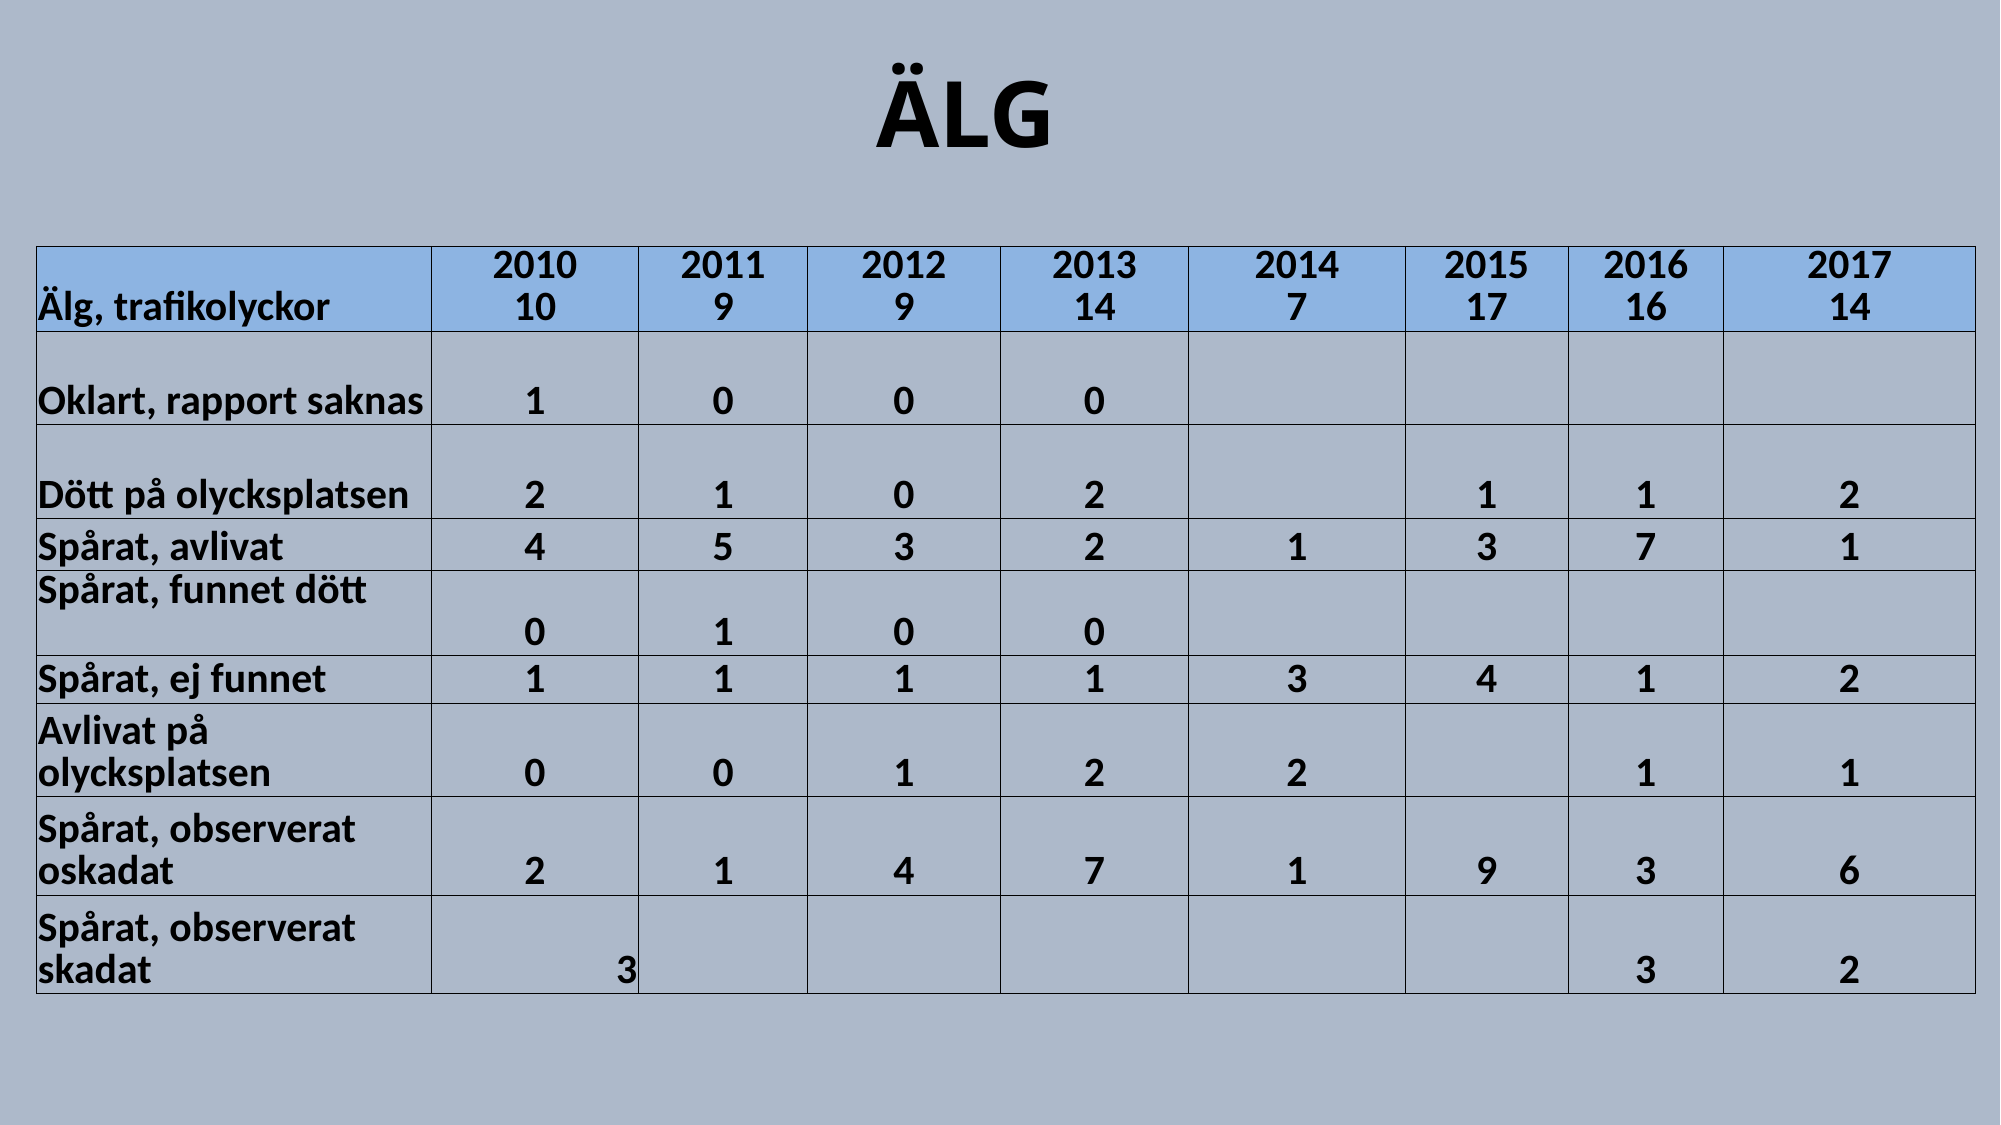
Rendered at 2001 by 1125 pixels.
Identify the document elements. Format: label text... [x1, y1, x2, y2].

table_header 2012 9 [808, 247, 1000, 331]
table_cell 2 [1724, 425, 1975, 518]
table_cell 1 [639, 797, 807, 895]
table_cell 1 [1001, 656, 1188, 703]
table_cell 1 [1189, 519, 1405, 570]
table_cell 1 [639, 425, 807, 518]
table_cell 2 [1189, 704, 1405, 796]
table_cell 2 [1724, 656, 1975, 703]
table_header 2014 7 [1189, 247, 1405, 331]
table_cell [1724, 332, 1975, 424]
table_cell [1406, 332, 1568, 424]
table_cell Spårat, funnet dött [37, 571, 431, 655]
table_cell [1724, 571, 1975, 655]
table_header 2011 9 [639, 247, 807, 331]
table_cell Spårat, avlivat [37, 519, 431, 570]
table_cell 1 [808, 656, 1000, 703]
table_header 2015 17 [1406, 247, 1568, 331]
table_cell [1001, 896, 1188, 993]
table_cell 1 [432, 332, 638, 424]
table_cell 3 [1569, 797, 1723, 895]
table_cell [1406, 896, 1568, 993]
table_header 2010 10 [432, 247, 638, 331]
table_cell [1189, 896, 1405, 993]
table_cell 3 [1406, 519, 1568, 570]
table_cell 2 [1001, 704, 1188, 796]
table_cell 2 [1724, 896, 1975, 993]
table_cell [1406, 571, 1568, 655]
table_cell 1 [432, 656, 638, 703]
table_cell Avlivat på olycksplatsen [37, 704, 431, 796]
table_cell [808, 896, 1000, 993]
table_header 2013 14 [1001, 247, 1188, 331]
table_cell 3 [1189, 656, 1405, 703]
table_cell Dött på olycksplatsen [37, 425, 431, 518]
table_cell 0 [432, 704, 638, 796]
table_cell 2 [1001, 425, 1188, 518]
table_cell [1406, 704, 1568, 796]
table_cell [1189, 332, 1405, 424]
table_cell 0 [1001, 571, 1188, 655]
table_cell 1 [1189, 797, 1405, 895]
table_cell 7 [1001, 797, 1188, 895]
table_cell 1 [1724, 519, 1975, 570]
table_cell 1 [639, 571, 807, 655]
table_cell 0 [1001, 332, 1188, 424]
table_cell 1 [639, 656, 807, 703]
table_cell [1569, 332, 1723, 424]
table_cell 3 [808, 519, 1000, 570]
table_cell 0 [808, 425, 1000, 518]
table_cell 0 [808, 332, 1000, 424]
table_cell Oklart, rapport saknas [37, 332, 431, 424]
table_cell 2 [1001, 519, 1188, 570]
table_cell 0 [432, 571, 638, 655]
table_cell 4 [1406, 656, 1568, 703]
table_cell 4 [808, 797, 1000, 895]
table_cell 4 [432, 519, 638, 570]
table_cell 1 [1569, 656, 1723, 703]
table_cell 1 [1569, 704, 1723, 796]
table_cell 9 [1406, 797, 1568, 895]
table_cell [1569, 571, 1723, 655]
table_cell 3 [1569, 896, 1723, 993]
table_cell Spårat, observerat skadat [37, 896, 431, 993]
table_cell 0 [639, 332, 807, 424]
table_cell 6 [1724, 797, 1975, 895]
table_cell 0 [808, 571, 1000, 655]
table_cell 7 [1569, 519, 1723, 570]
table_cell 5 [639, 519, 807, 570]
table_cell 1 [1724, 704, 1975, 796]
table_cell 2 [432, 797, 638, 895]
table_cell [639, 896, 807, 993]
table_cell 3 [432, 896, 638, 993]
table_cell 0 [639, 704, 807, 796]
table_header 2016 16 [1569, 247, 1723, 331]
table_header Älg, trafikolyckor [37, 247, 431, 331]
table_cell Spårat, ej funnet [37, 656, 431, 703]
table_header 2017 14 [1724, 247, 1975, 331]
table_cell 1 [1569, 425, 1723, 518]
table_cell [1189, 425, 1405, 518]
table_cell [1189, 571, 1405, 655]
table_cell 1 [1406, 425, 1568, 518]
table_cell 2 [432, 425, 638, 518]
title ÄLG [137, 59, 1795, 176]
table_cell 1 [808, 704, 1000, 796]
table_cell Spårat, observerat oskadat [37, 797, 431, 895]
